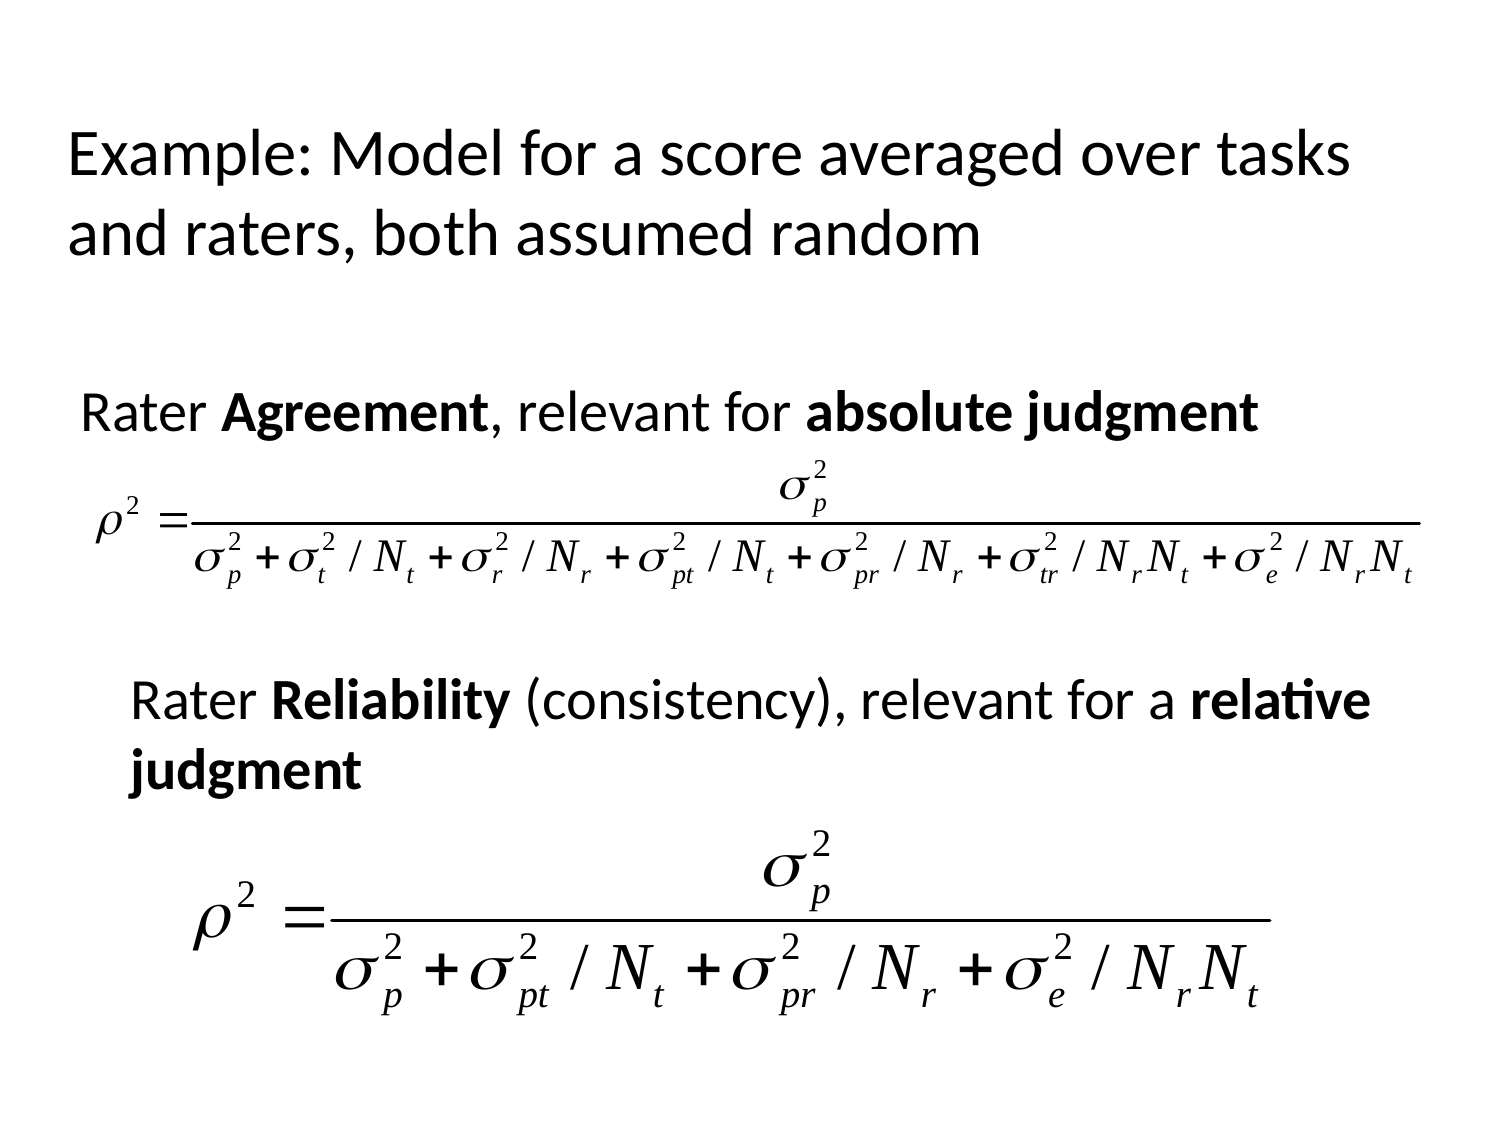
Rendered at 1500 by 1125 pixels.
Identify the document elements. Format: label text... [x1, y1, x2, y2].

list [86, 449, 1431, 598]
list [179, 813, 1282, 1027]
text_box Example: Model for a score averaged over tasks and raters, both assumed random [53, 101, 1388, 356]
title Rater Agreement, relevant for absolute judgment [65, 356, 1341, 502]
text_box Rater Reliability (consistency), relevant for a relative judgment [115, 637, 1391, 825]
